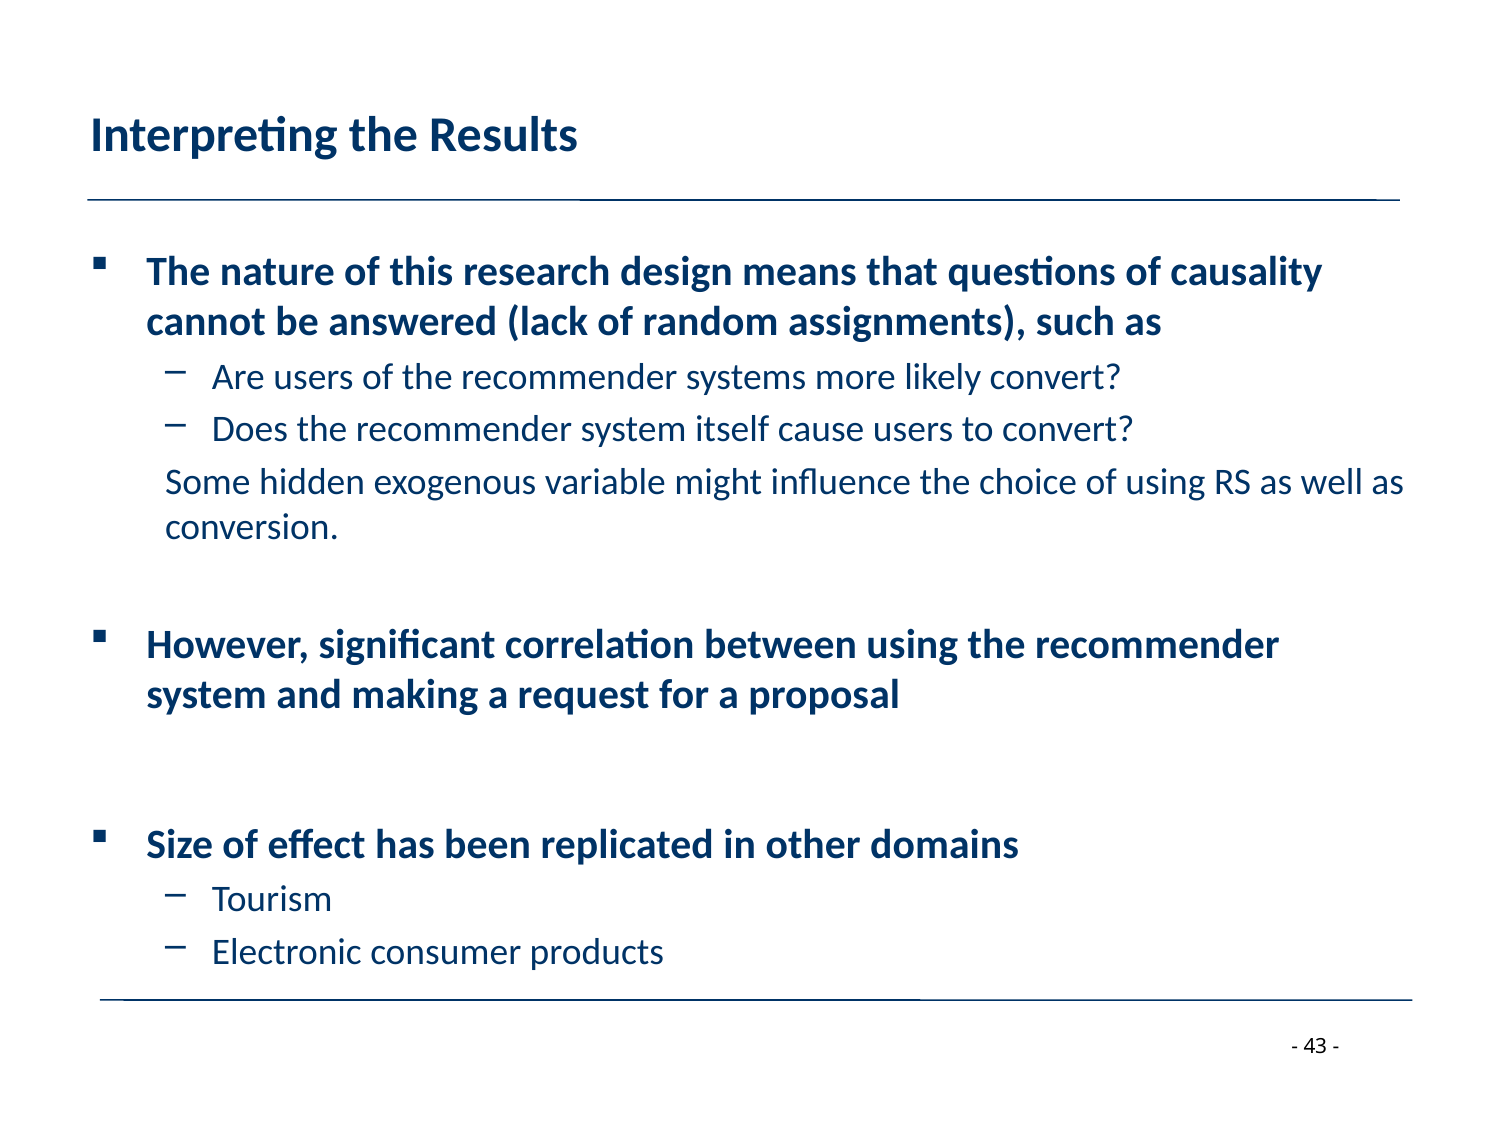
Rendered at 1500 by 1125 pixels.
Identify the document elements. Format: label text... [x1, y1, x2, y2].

list The nature of this research design means that questions of causality cannot be answered (lack of random assignments), such as Are users of the recommender systems more likely convert? Does the recommender system itself cause users to convert? Some hidden exogenous variable might influence the choice of using RS as well as conversion. However, significant correlation between using the recommender system and making a request for a proposal Size of effect has been replicated in other domains Tourism Electronic consumer products [74, 236, 1426, 980]
title Interpreting the Results [74, 37, 1426, 226]
